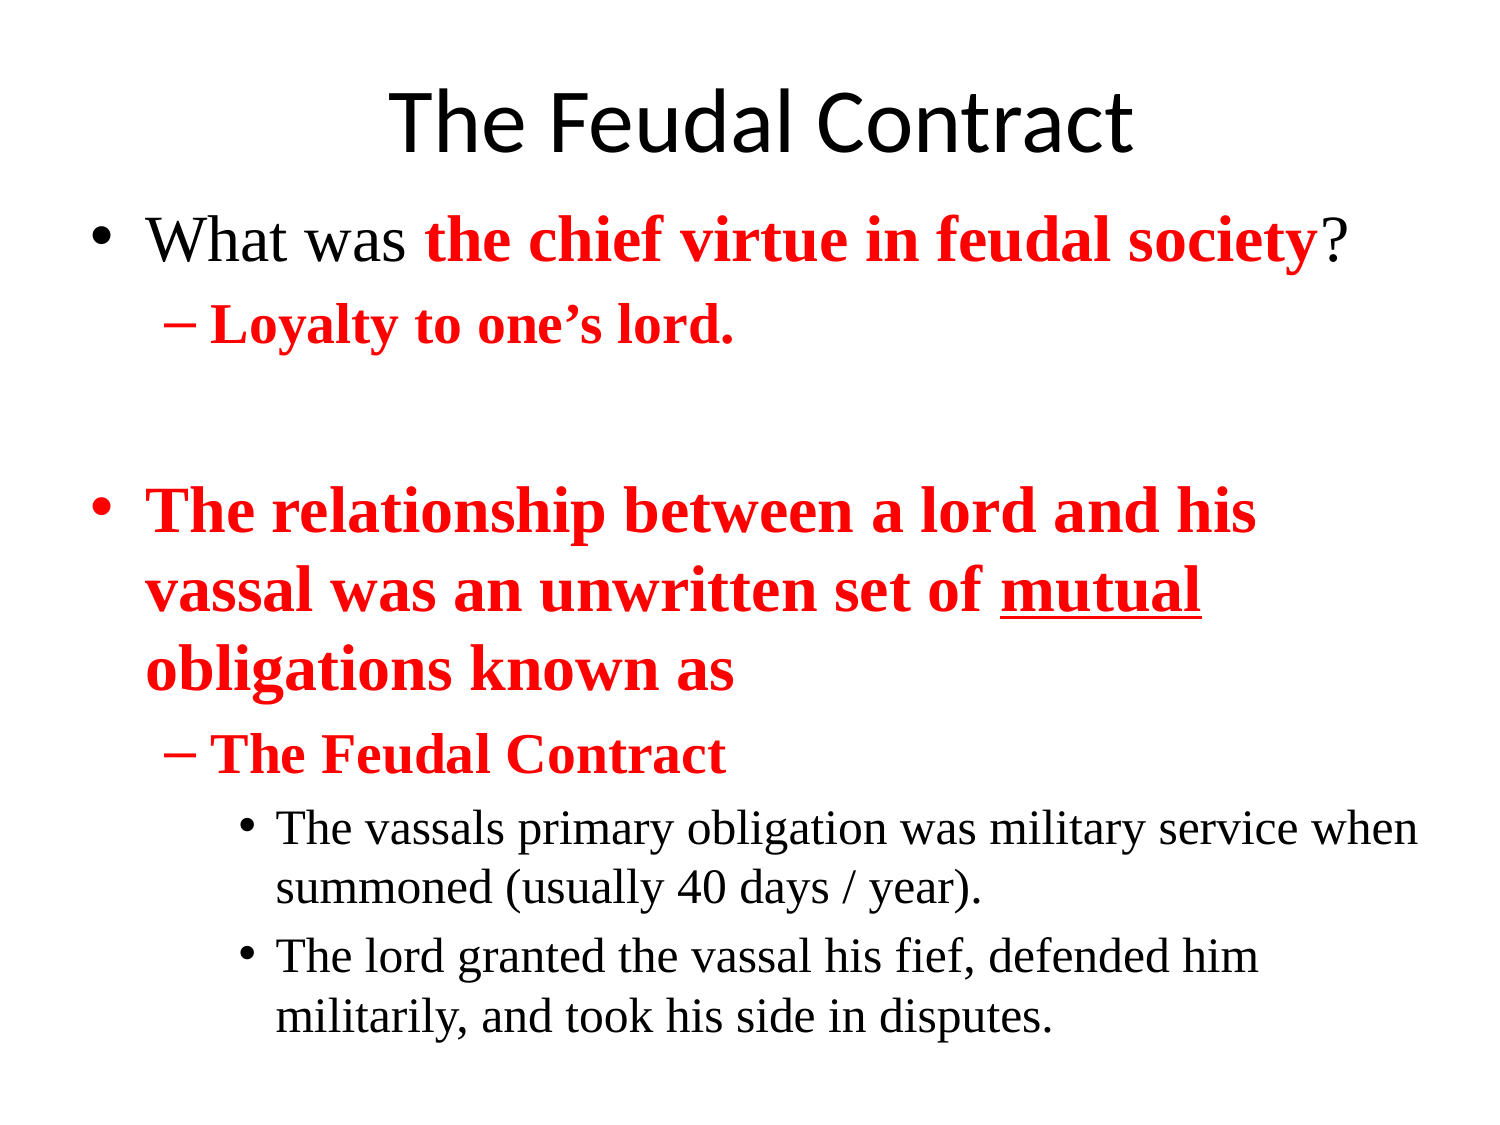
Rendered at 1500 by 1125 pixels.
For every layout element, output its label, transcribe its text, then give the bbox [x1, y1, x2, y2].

title The Feudal Contract [87, 45, 1438, 187]
list What was the chief virtue in feudal society? Loyalty to one’s lord. The relationship between a lord and his vassal was an unwritten set of mutual obligations known as The Feudal Contract The vassals primary obligation was military service when summoned (usually 40 days / year). The lord granted the vassal his fief, defended him militarily, and took his side in disputes. [75, 187, 1450, 1055]
